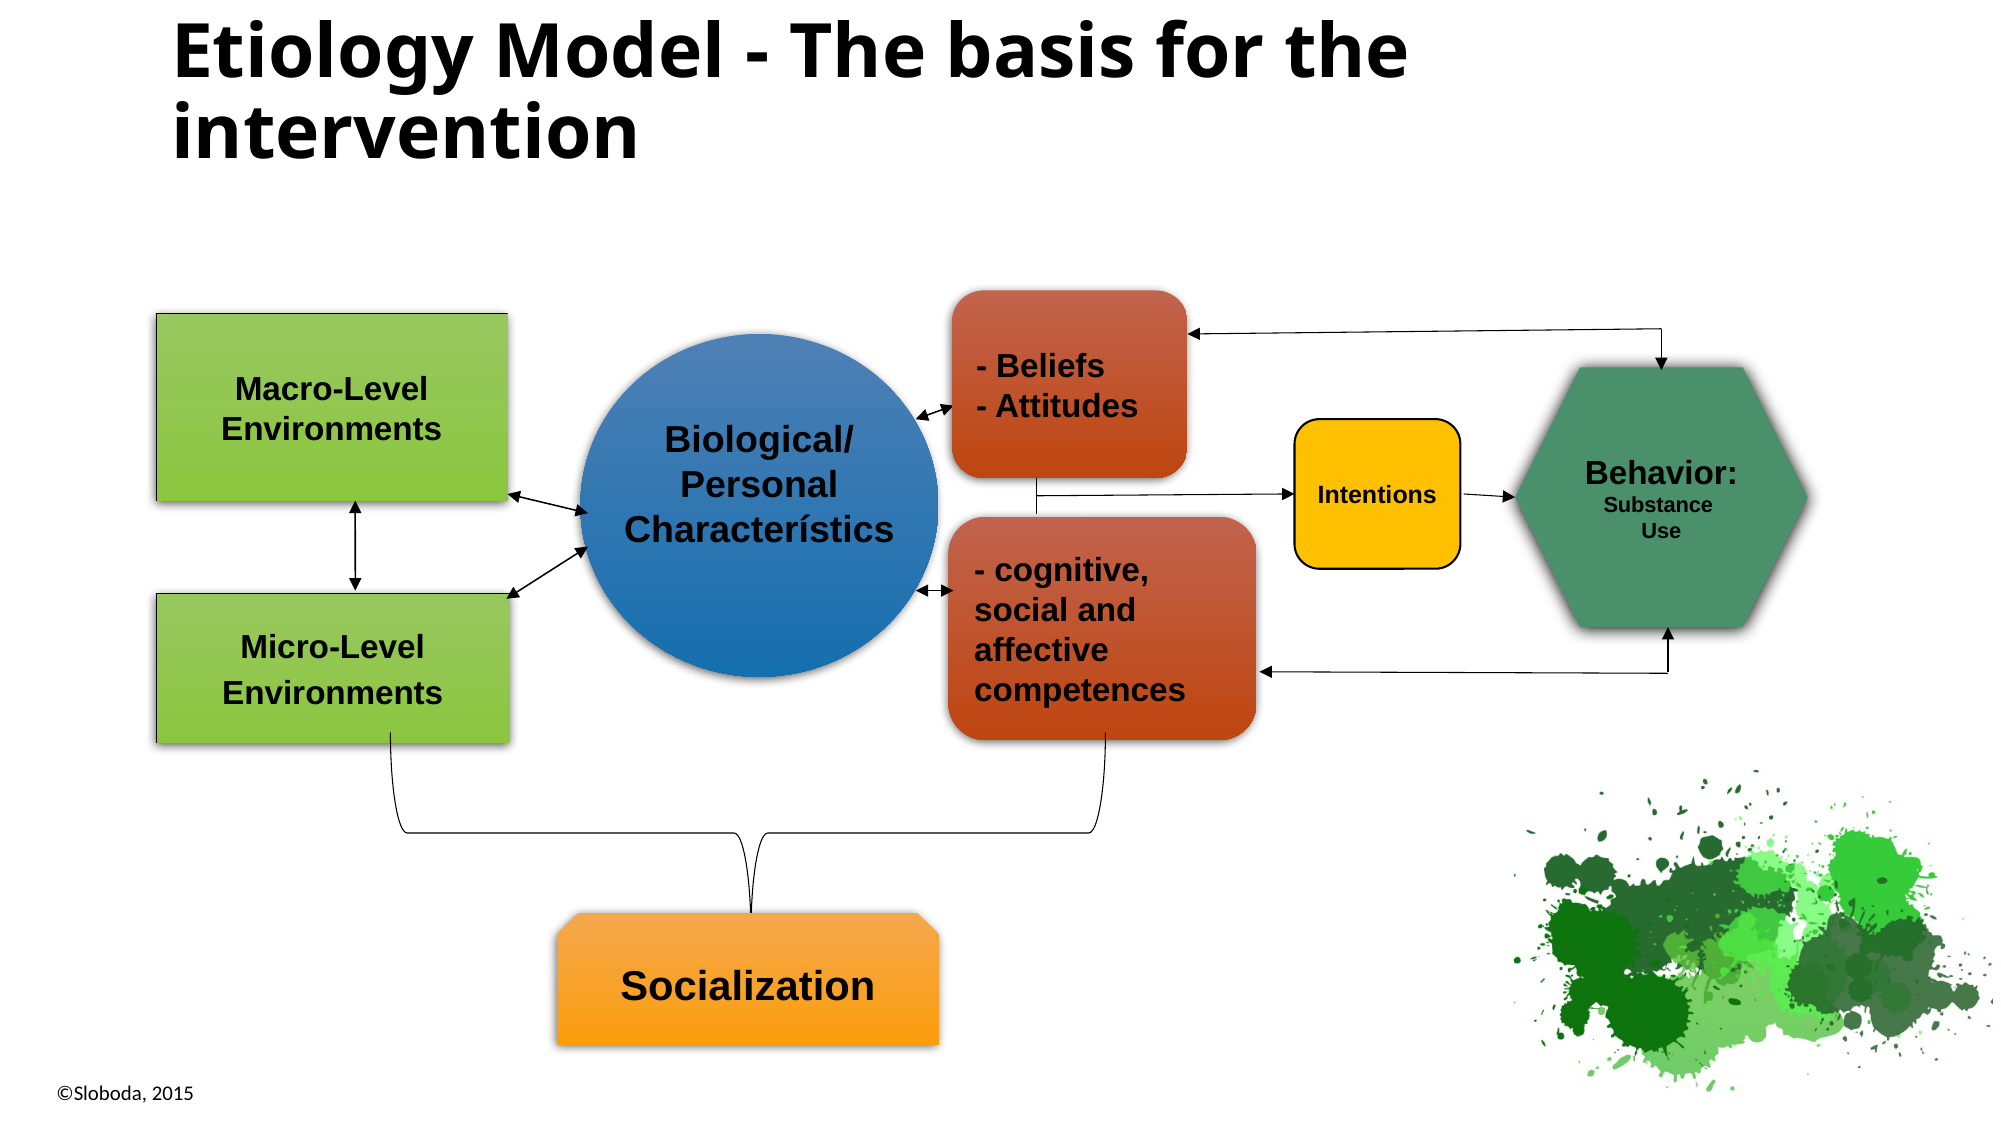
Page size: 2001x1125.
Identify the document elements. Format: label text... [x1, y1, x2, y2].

text_box ©Sloboda, 2015 [41, 1071, 334, 1112]
title Etiology Model - The basis for the intervention [155, 69, 1702, 208]
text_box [155, 290, 1808, 1045]
picture [1514, 766, 1993, 1125]
